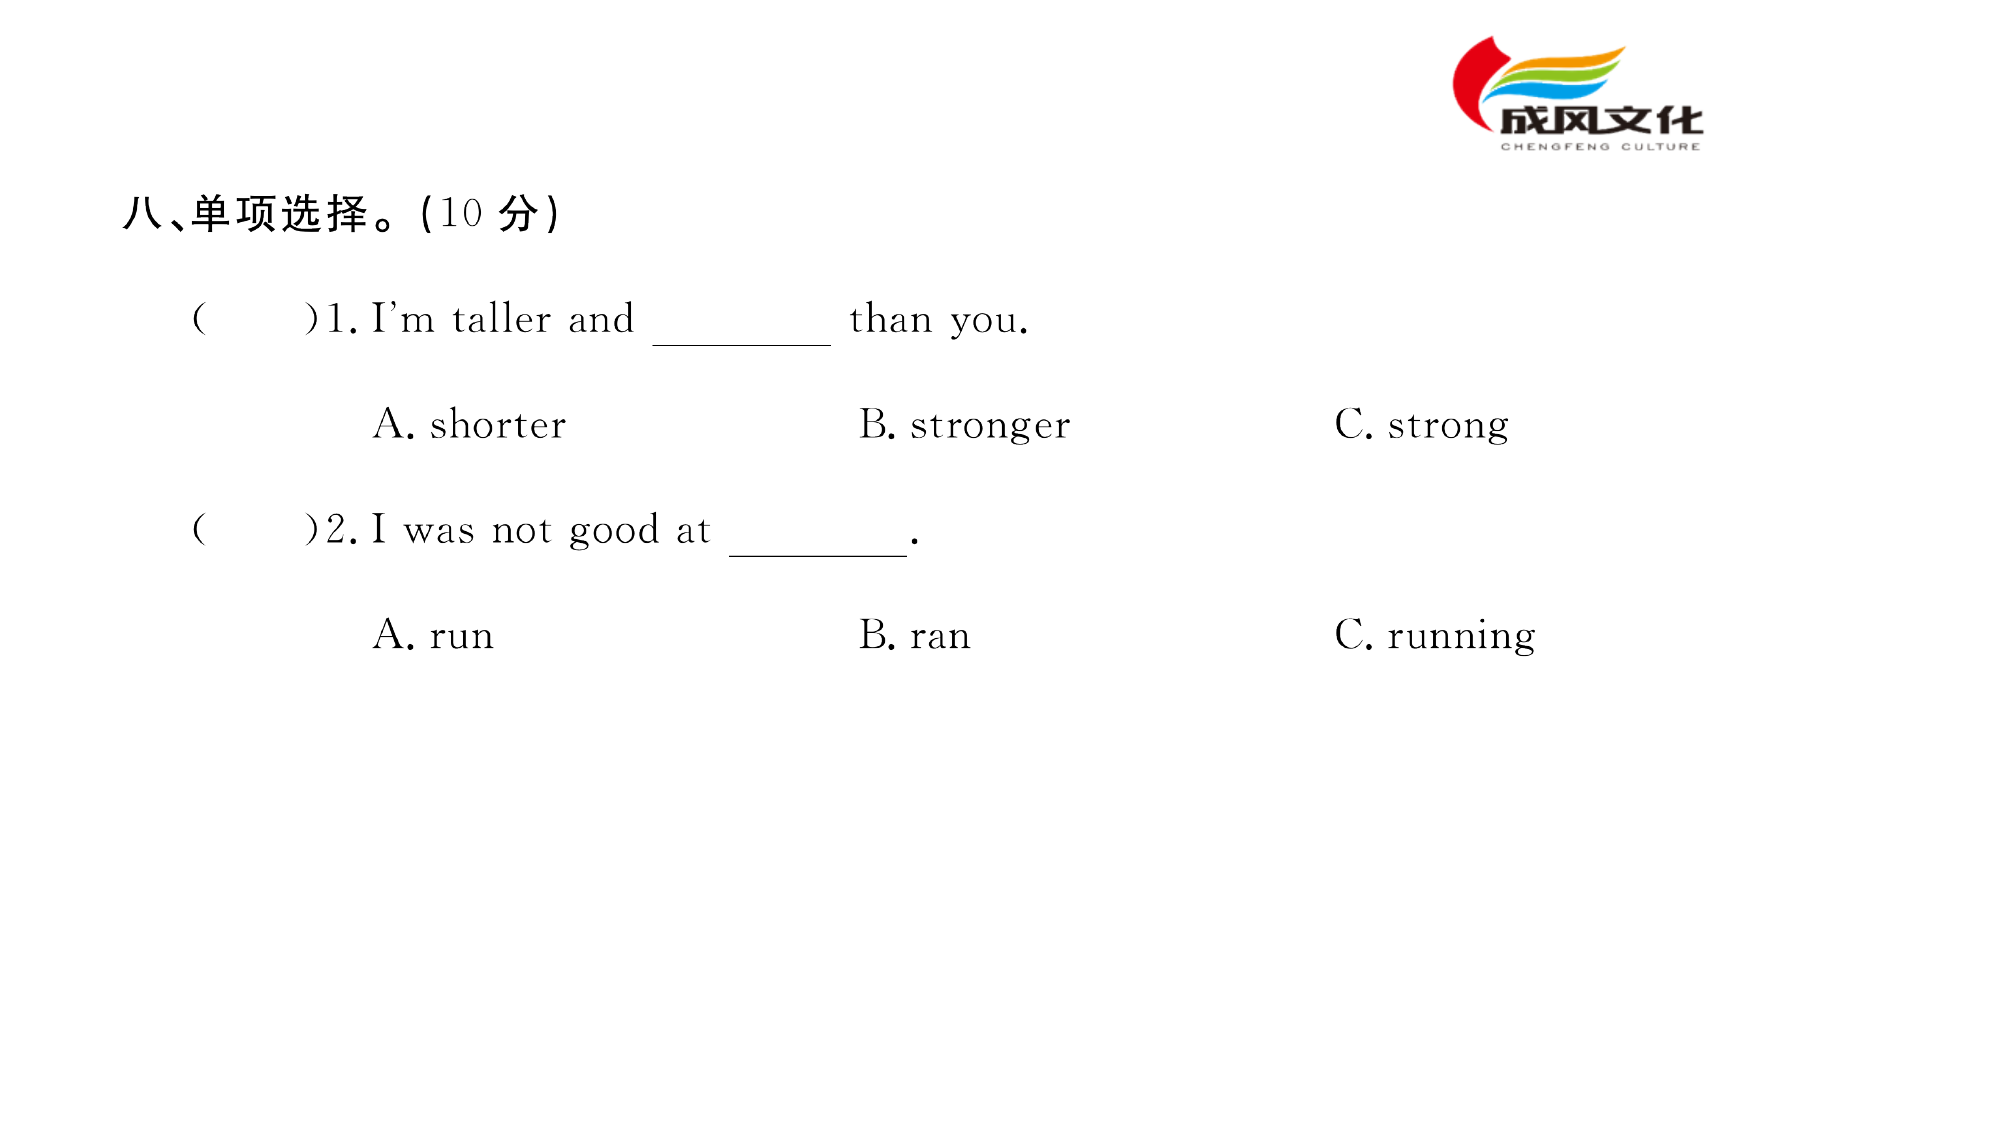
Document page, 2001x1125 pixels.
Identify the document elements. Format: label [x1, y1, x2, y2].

picture [118, 30, 2000, 693]
